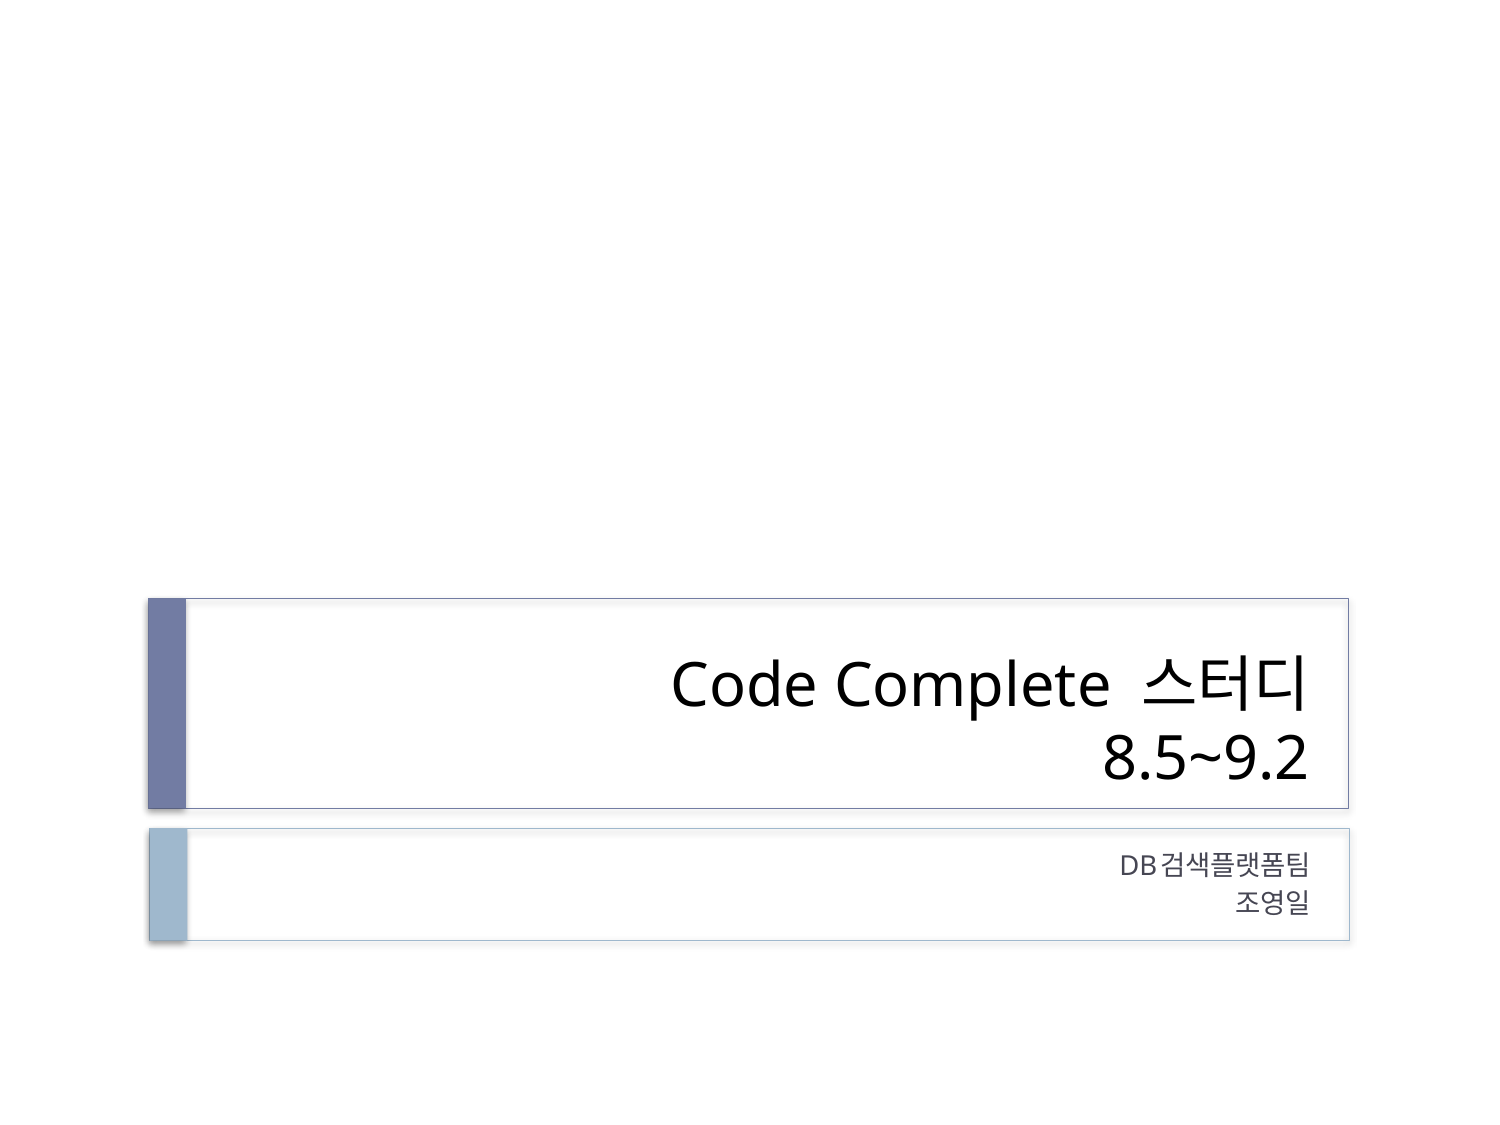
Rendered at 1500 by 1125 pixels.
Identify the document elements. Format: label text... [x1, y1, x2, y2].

title Code Complete 스터디 8.5~9.2 [200, 637, 1325, 800]
subtitle DB검색플랫폼팀 조영일 [200, 840, 1325, 929]
